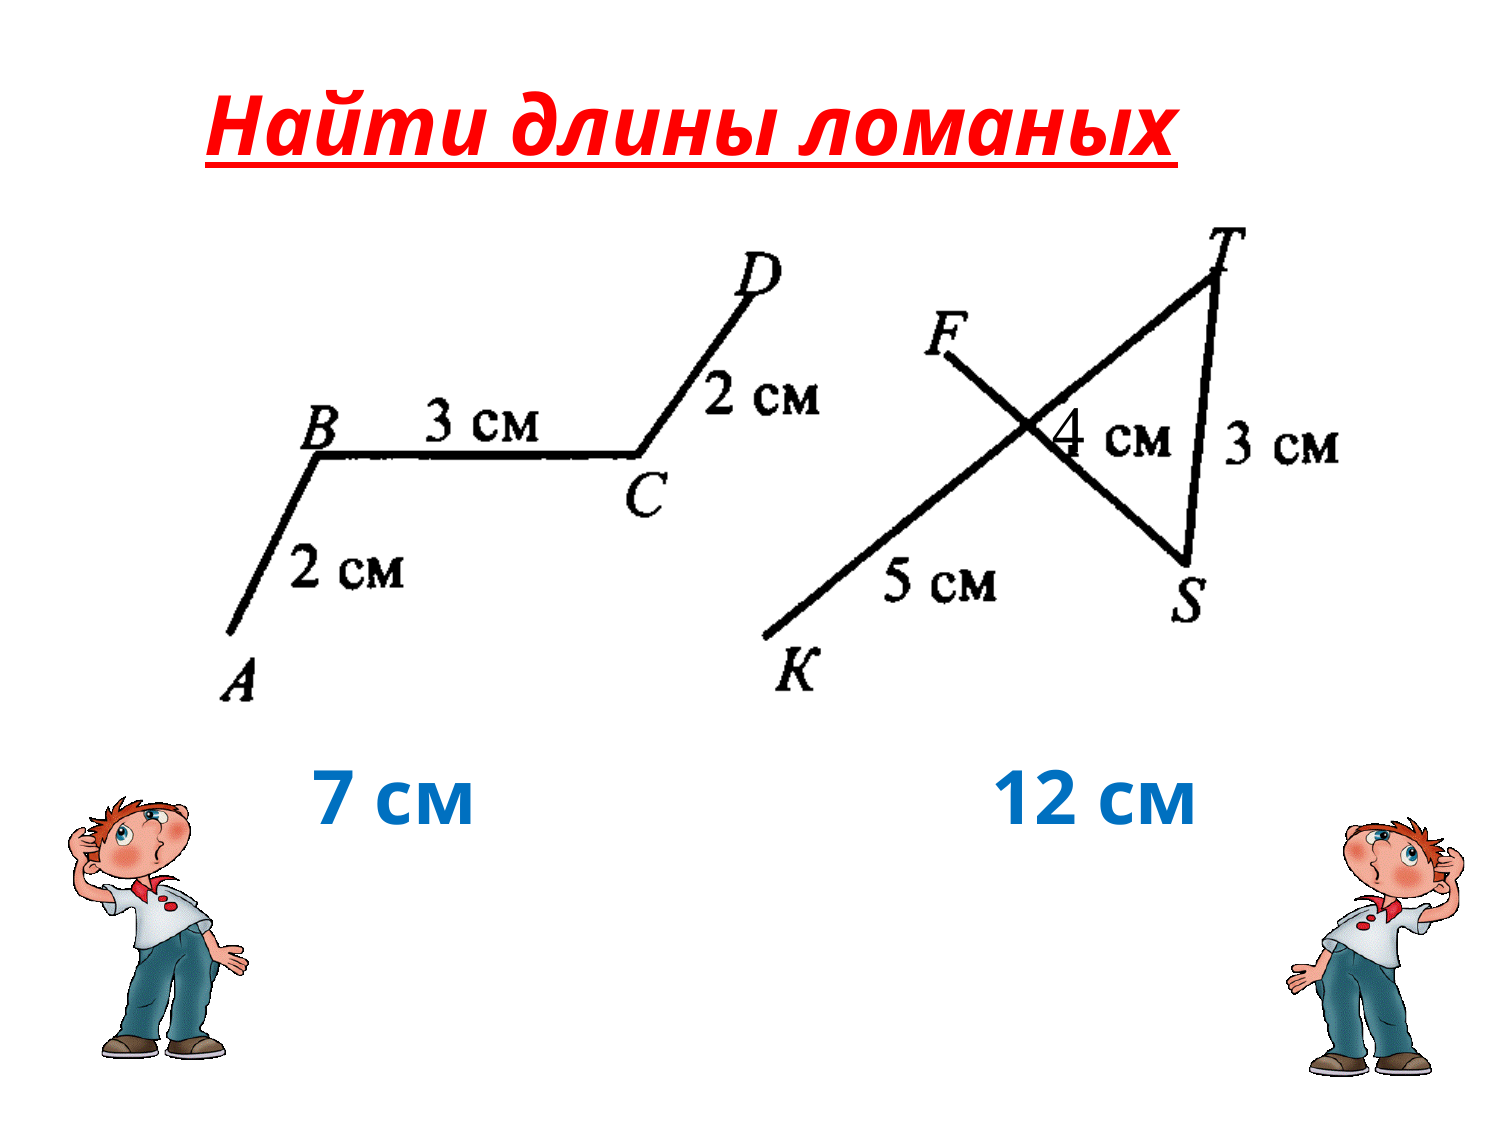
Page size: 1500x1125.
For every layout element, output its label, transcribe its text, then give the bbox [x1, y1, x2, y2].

picture [1284, 815, 1465, 1078]
text_box 12 см [977, 741, 1214, 847]
picture [66, 794, 250, 1061]
text_box Найти длины ломаных [190, 64, 1193, 180]
picture [135, 223, 1375, 717]
text_box 7 см [297, 741, 492, 847]
